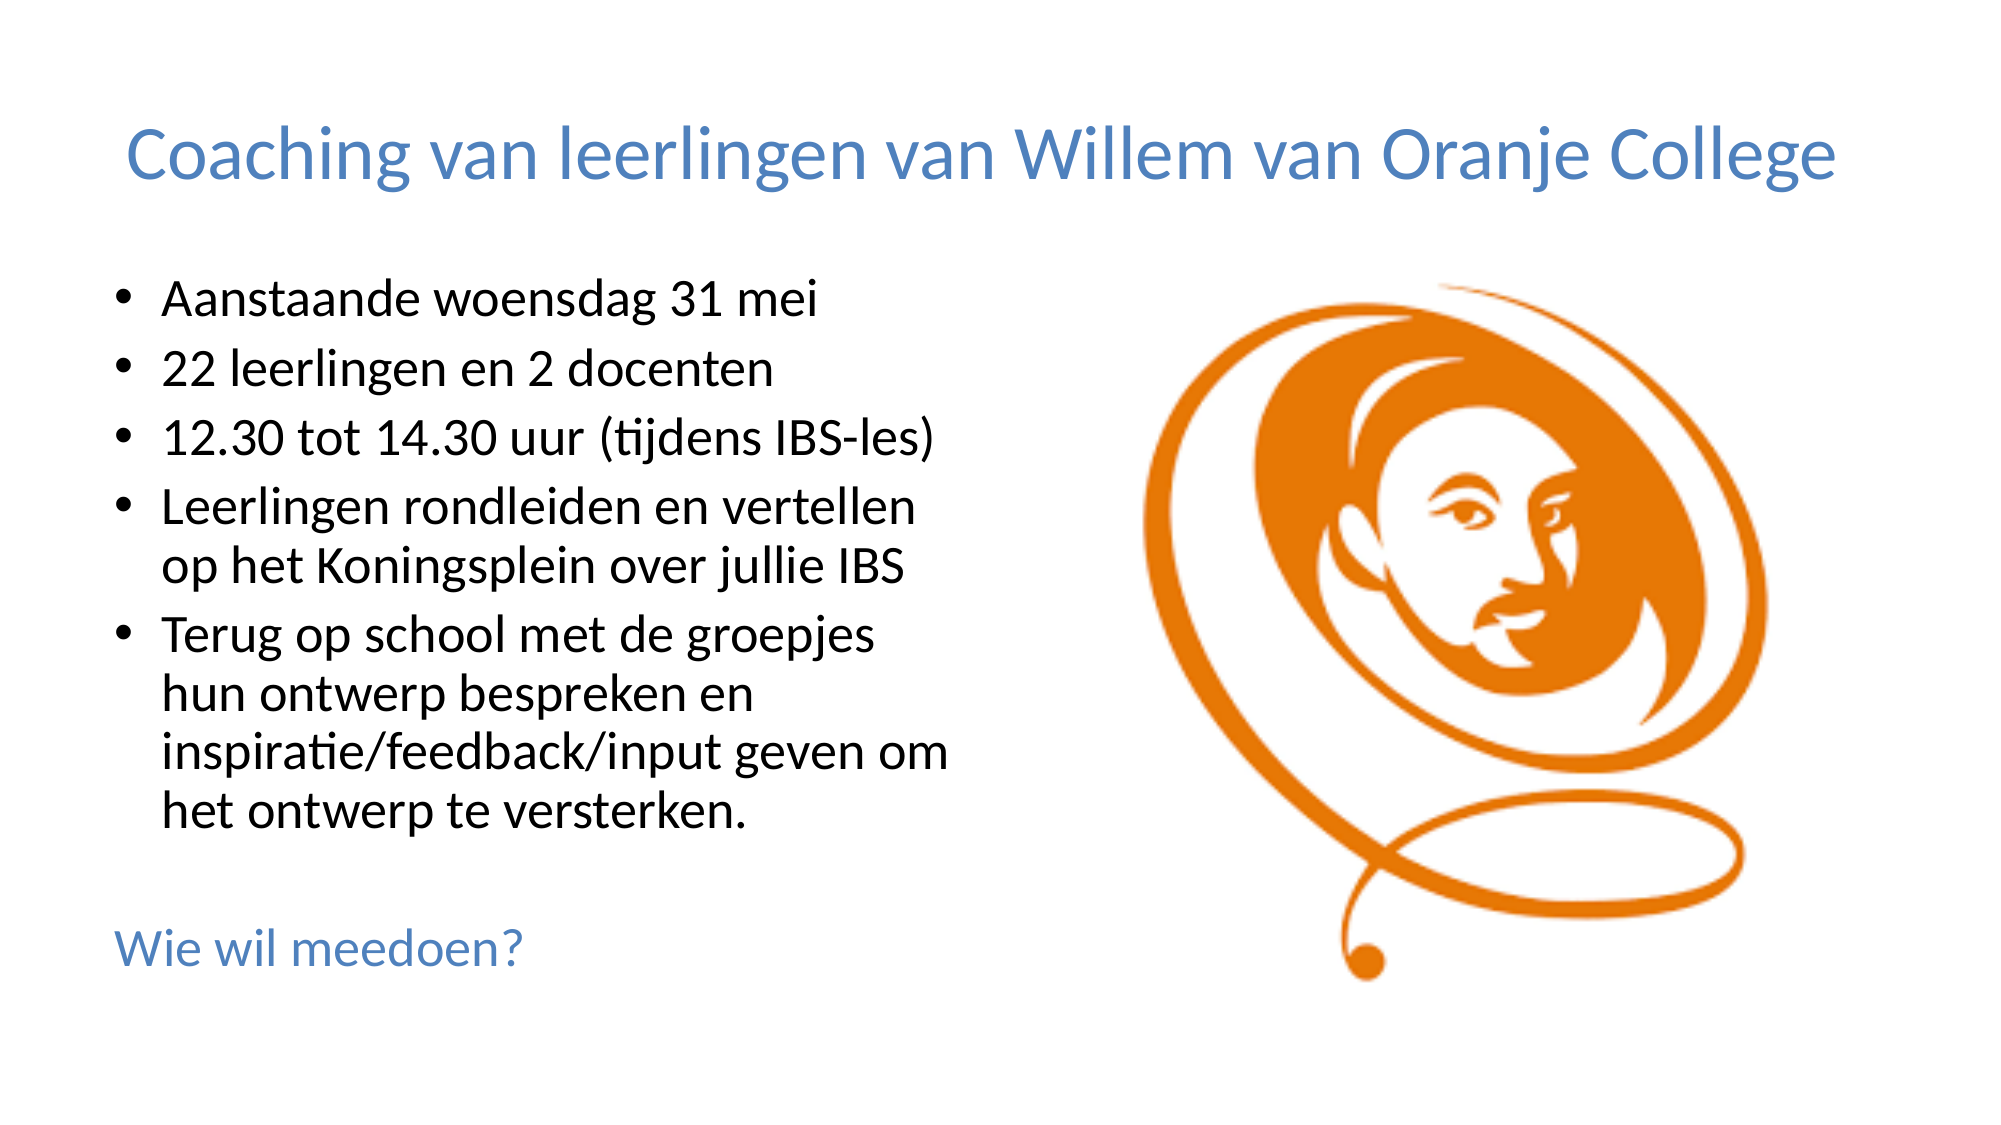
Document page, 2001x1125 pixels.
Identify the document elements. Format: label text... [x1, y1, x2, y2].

title Coaching van leerlingen van Willem van Oranje College [83, 60, 1884, 249]
picture [1109, 262, 1808, 1006]
text_box Aanstaande woensdag 31 mei 22 leerlingen en 2 docenten 12.30 tot 14.30 uur (tijdens IBS-les) Leerlingen rondleiden en vertellen op het Koningsplein over jullie IBS Terug op school met de groepjes hun ontwerp bespreken en inspiratie/feedback/input geven om het ontwerp te versterken. Wie wil meedoen? [99, 262, 984, 1005]
